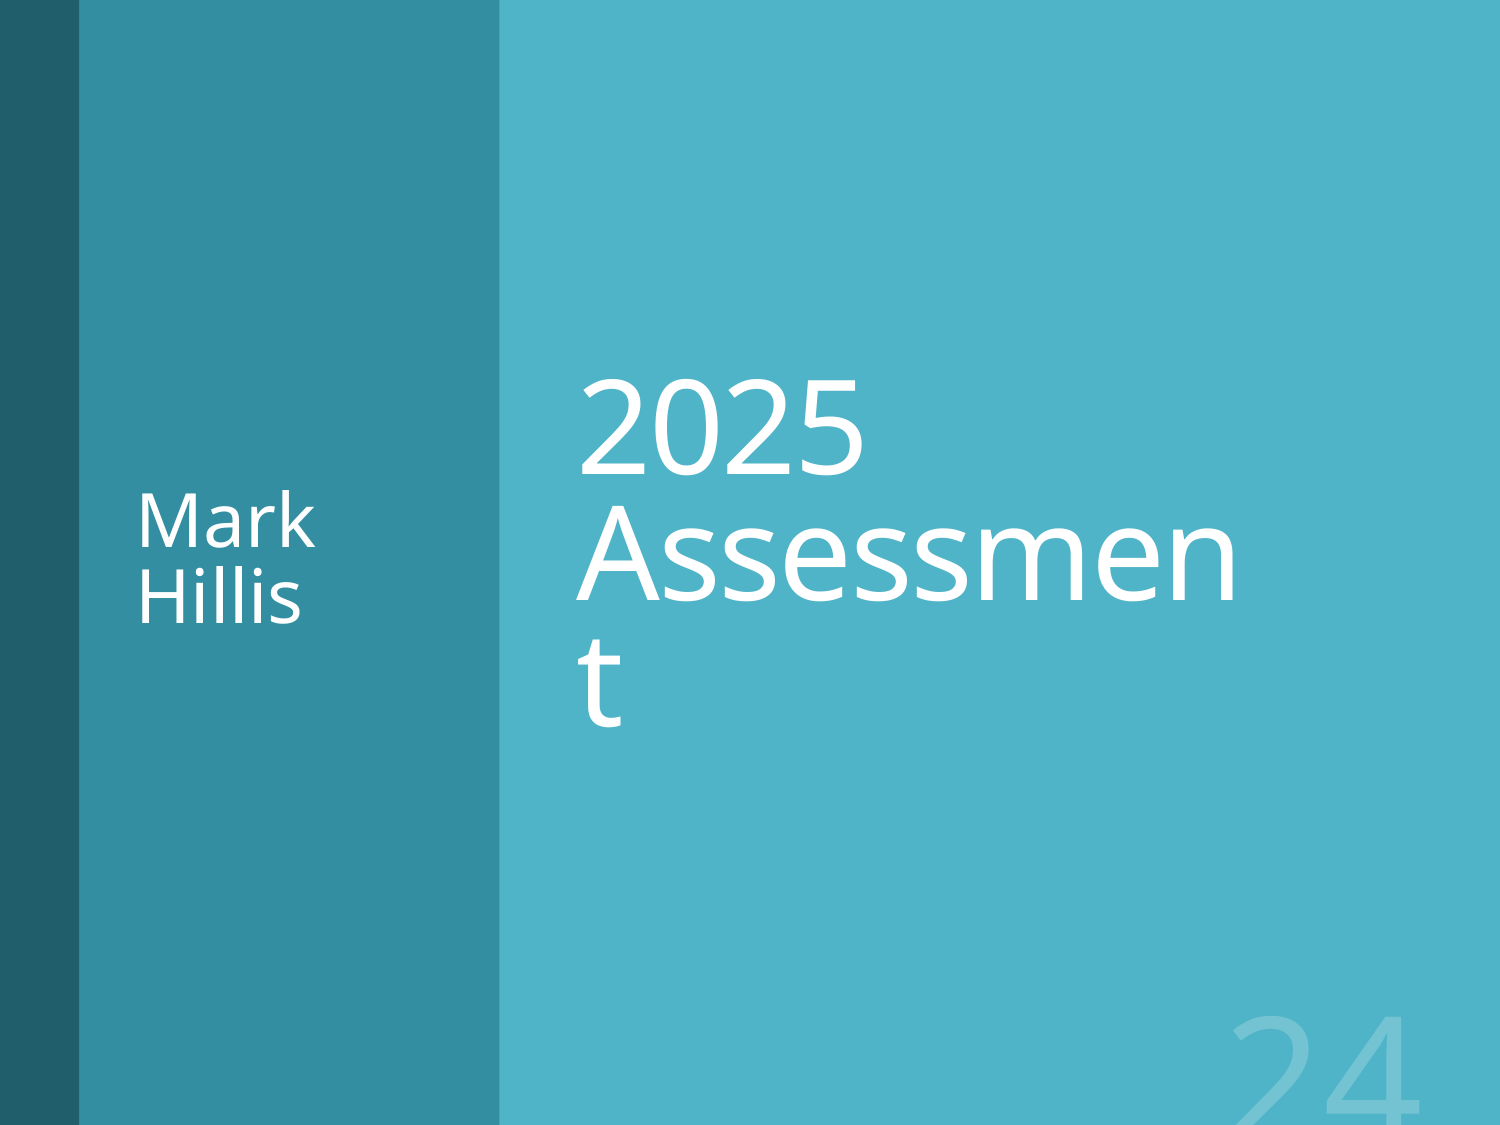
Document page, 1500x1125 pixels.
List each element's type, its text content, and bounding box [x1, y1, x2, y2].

slide_number 24 [1078, 963, 1439, 1125]
subtitle Mark Hillis [120, 175, 460, 950]
text_box [80, 0, 500, 1125]
text_box [500, 0, 1500, 1125]
text_box [0, 0, 80, 1125]
title 2025 Assessment [561, 175, 1280, 950]
